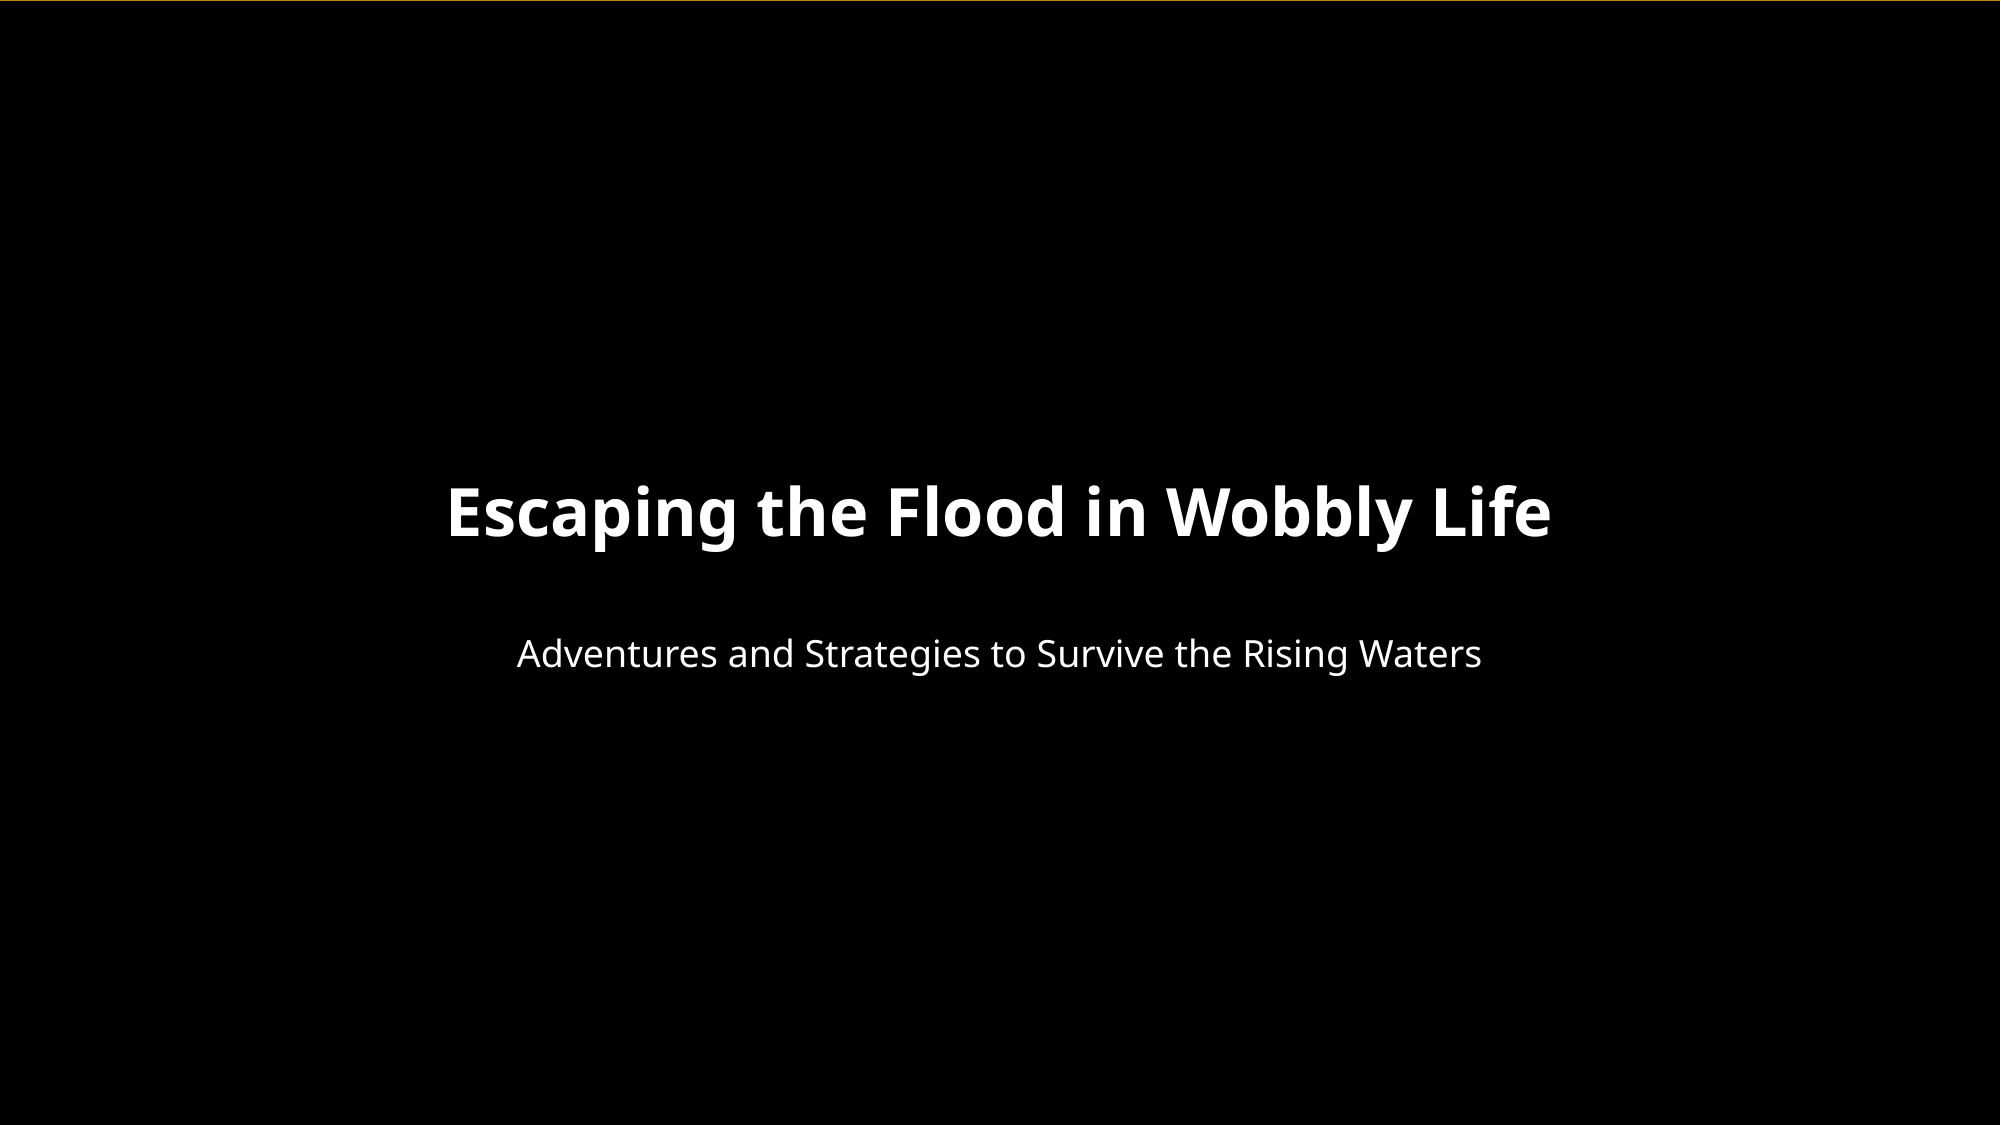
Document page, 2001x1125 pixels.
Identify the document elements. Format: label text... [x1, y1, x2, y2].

text_box Adventures and Strategies to Survive the Rising Waters [0, 614, 2000, 690]
text_box Escaping the Flood in Wobbly Life [0, 434, 2000, 585]
